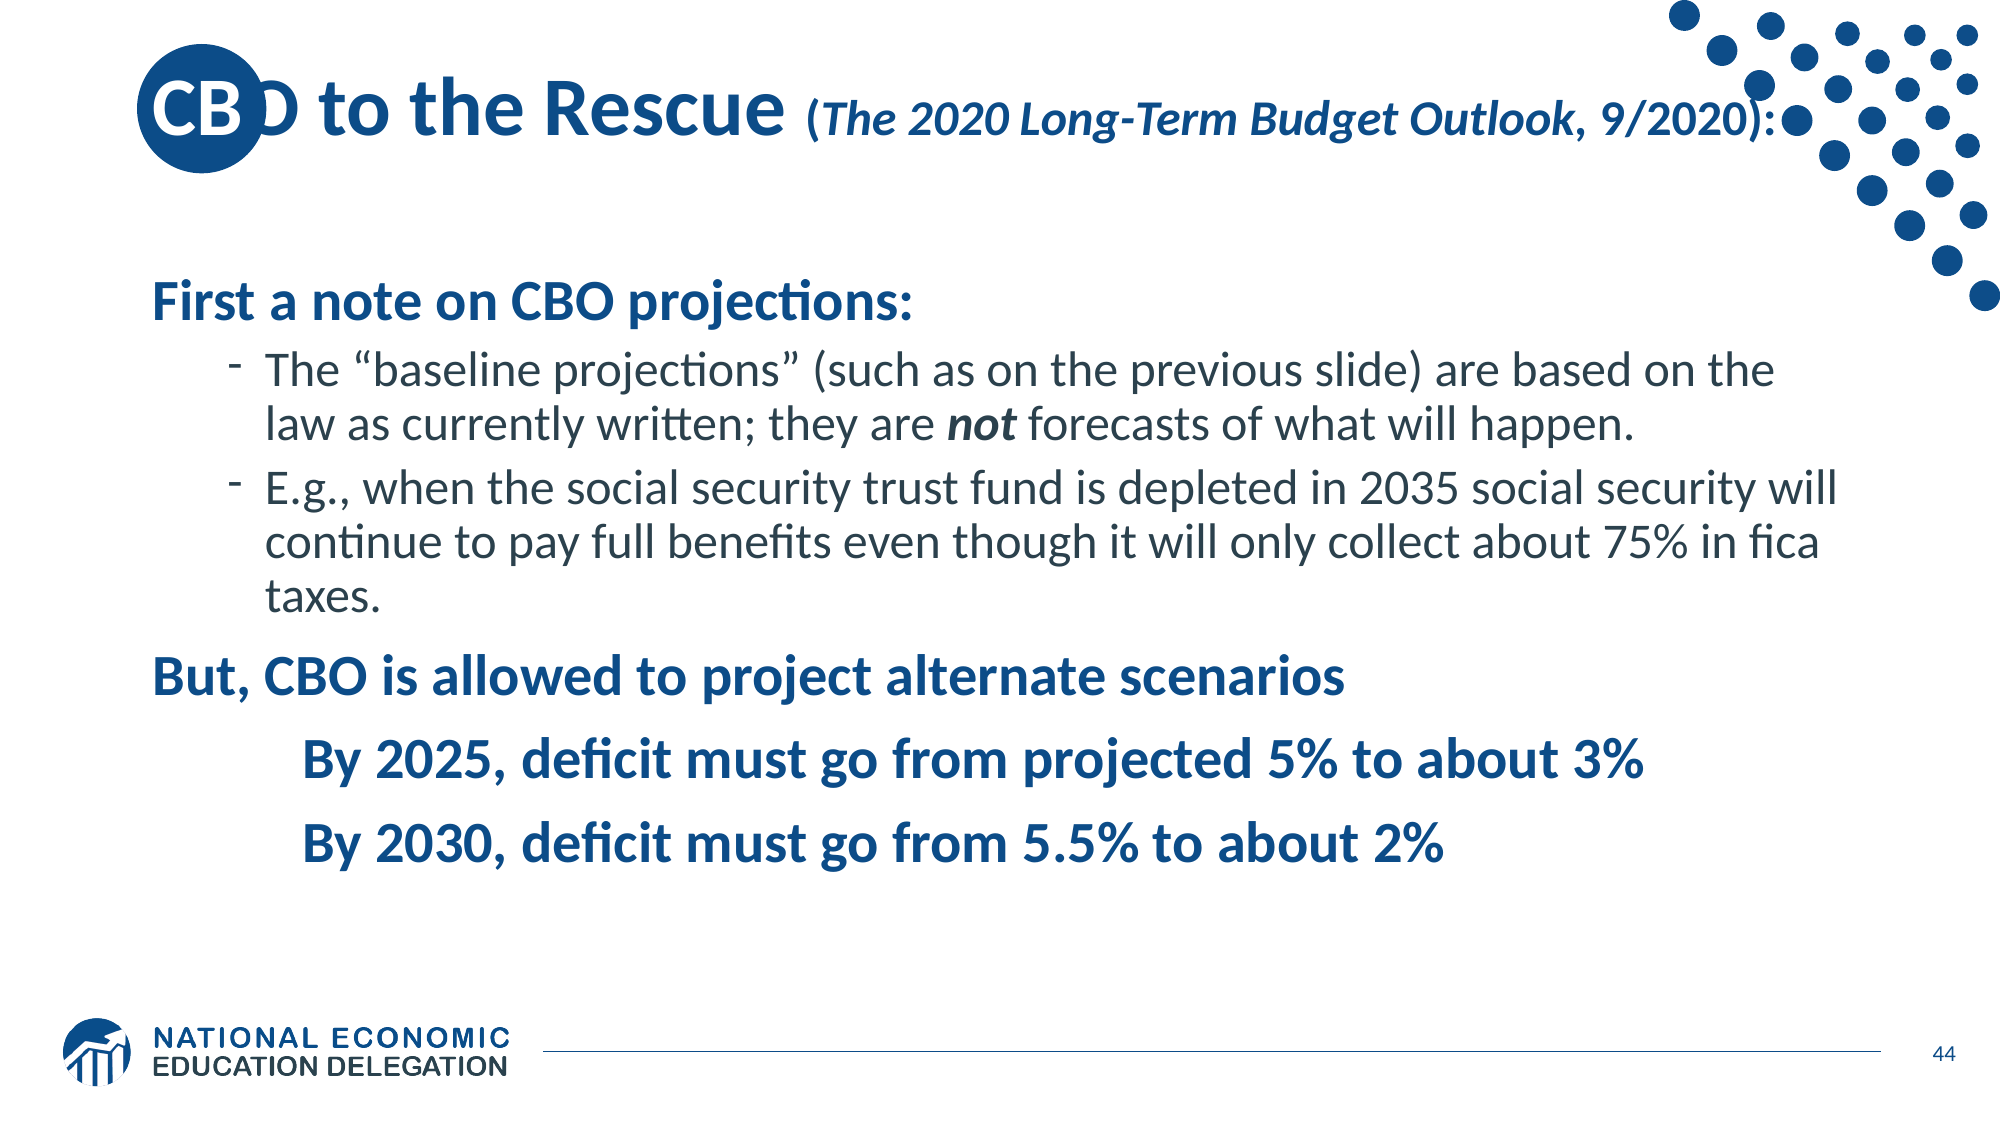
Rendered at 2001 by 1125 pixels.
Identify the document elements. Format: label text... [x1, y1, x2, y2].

list First a note on CBO projections: The “baseline projections” (such as on the previous slide) are based on the law as currently written; they are not forecasts of what will happen. E.g., when the social security trust fund is depleted in 2035 social security will continue to pay full benefits even though it will only collect about 75% in fica taxes. But, CBO is allowed to project alternate scenarios By 2025, deficit must go from projected 5% to about 3% By 2030, deficit must go from 5.5% to about 2% [137, 257, 1863, 972]
slide_number 44 [1521, 1022, 1972, 1082]
picture [55, 1013, 520, 1091]
title CBO to the Rescue (The 2020 Long-Term Budget Outlook, 9/2020): [137, 0, 1863, 218]
